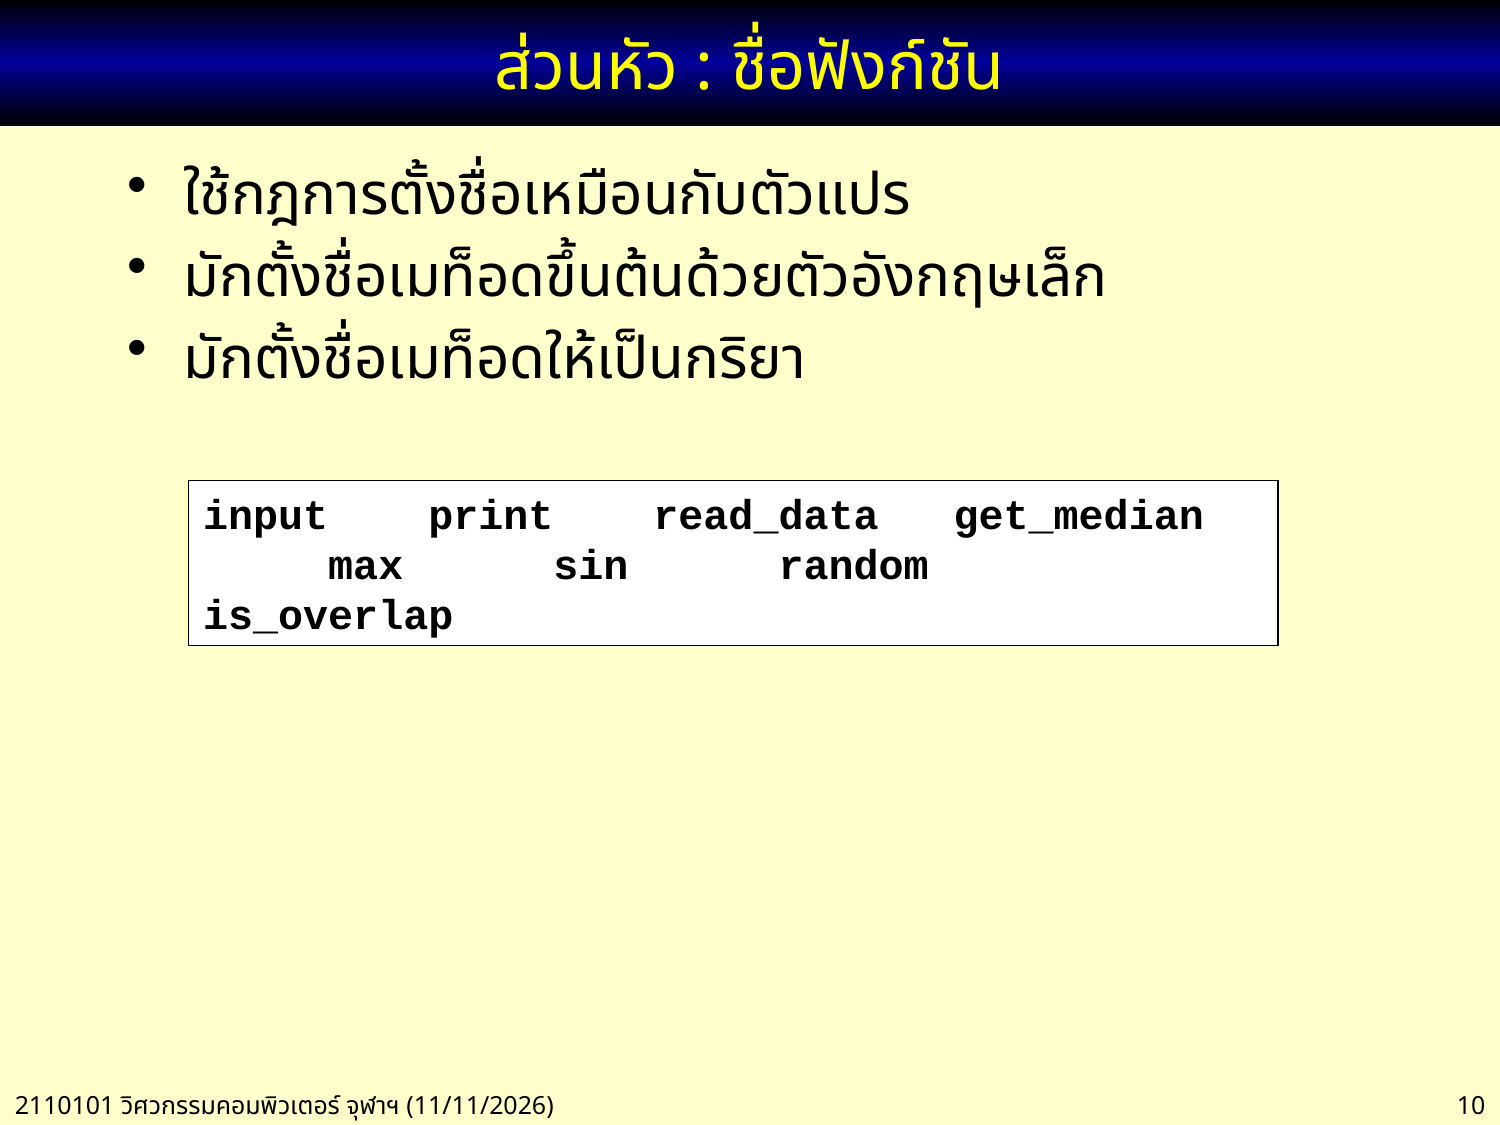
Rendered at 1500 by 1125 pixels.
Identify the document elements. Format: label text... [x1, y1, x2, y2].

list ใช้กฎการตั้งชื่อเหมือนกับตัวแปร มักตั้งชื่อเมท็อดขึ้นต้นด้วยตัวอังกฤษเล็ก มักตั้งชื่อเมท็อดให้เป็นกริยา [112, 148, 1412, 457]
text_box input print read_data get_median max sin random is_overlap [188, 480, 1278, 646]
title ส่วนหัว : ชื่อฟังก์ชัน [0, 0, 1500, 126]
